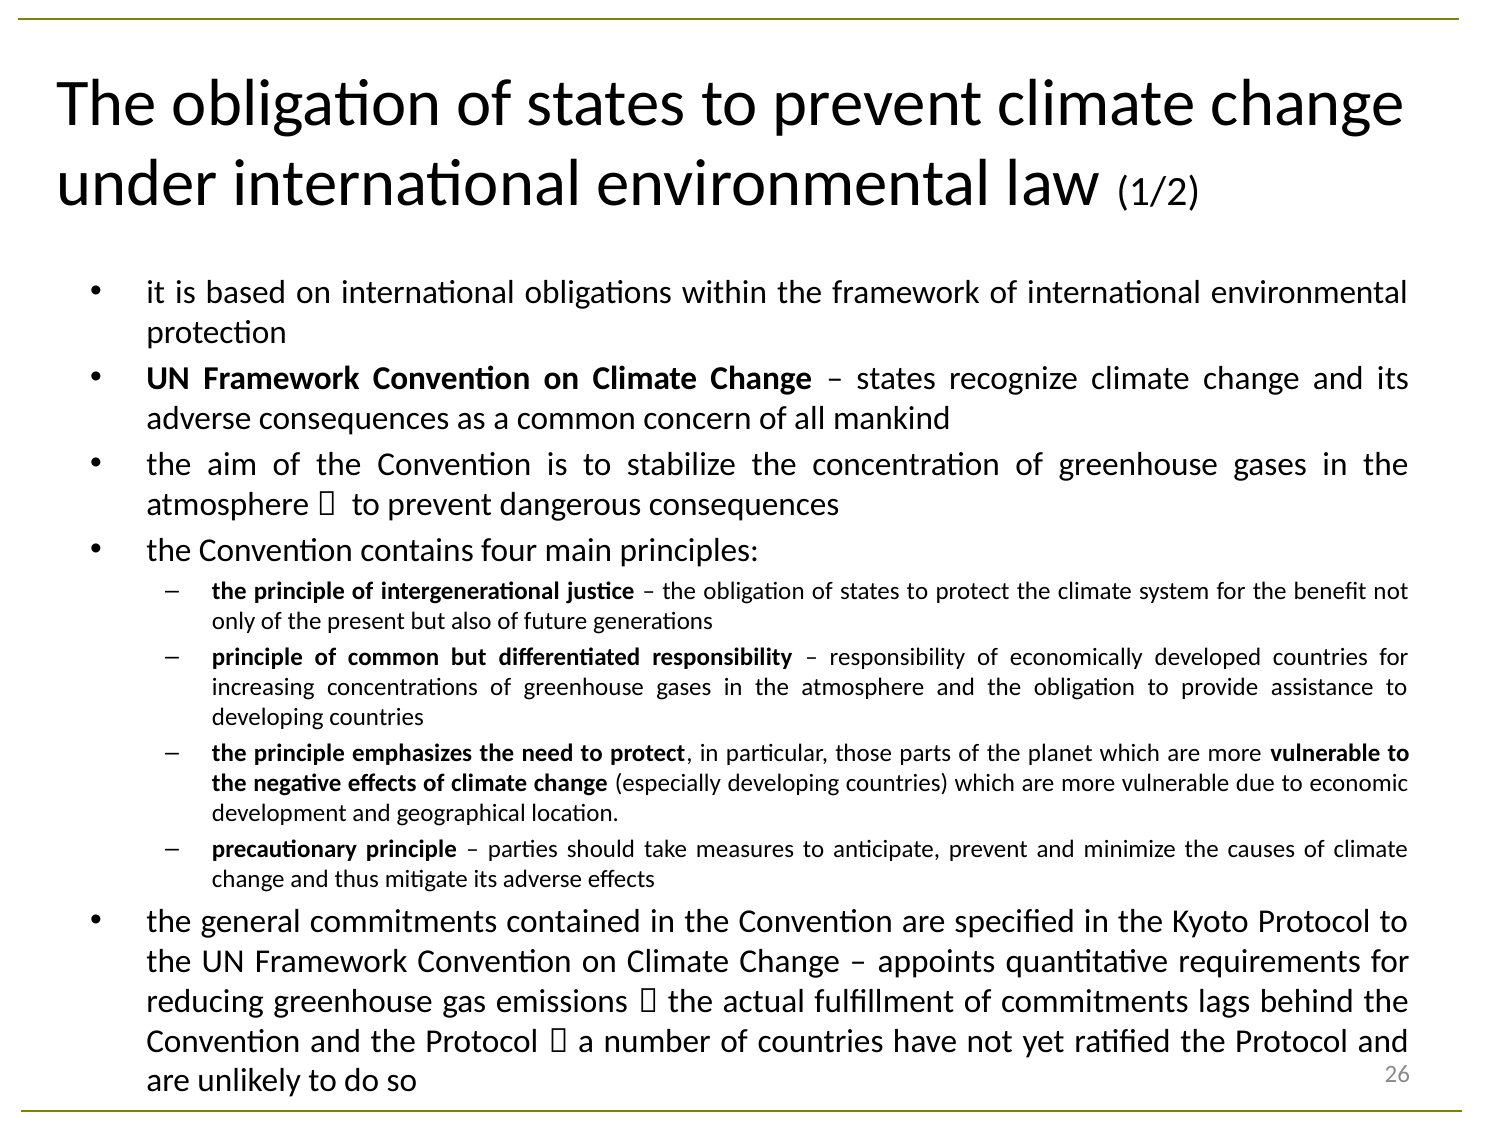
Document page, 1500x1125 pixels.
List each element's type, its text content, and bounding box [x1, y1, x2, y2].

list it is based on international obligations within the framework of international environmental protection UN Framework Convention on Climate Change – states recognize climate change and its adverse consequences as a common concern of all mankind the aim of the Convention is to stabilize the concentration of greenhouse gases in the atmosphere  to prevent dangerous consequences the Convention contains four main principles: the principle of intergenerational justice – the obligation of states to protect the climate system for the benefit not only of the present but also of future generations principle of common but differentiated responsibility – responsibility of economically developed countries for increasing concentrations of greenhouse gases in the atmosphere and the obligation to provide assistance to developing countries the principle emphasizes the need to protect, in particular, those parts of the planet which are more vulnerable to the negative effects of climate change (especially developing countries) which are more vulnerable due to economic development and geographical location. precautionary principle – parties should take measures to anticipate, prevent and minimize the causes of climate change and thus mitigate its adverse effects the general commitments contained in the Convention are specified in the Kyoto Protocol to the UN Framework Convention on Climate Change – appoints quantitative requirements for reducing greenhouse gas emissions  the actual fulfillment of commitments lags behind the Convention and the Protocol  a number of countries have not yet ratified the Protocol and are unlikely to do so [75, 262, 1425, 1071]
title The obligation of states to prevent climate change under international environmental law (1/2) [41, 45, 1471, 233]
slide_number 26 [1074, 1042, 1425, 1103]
